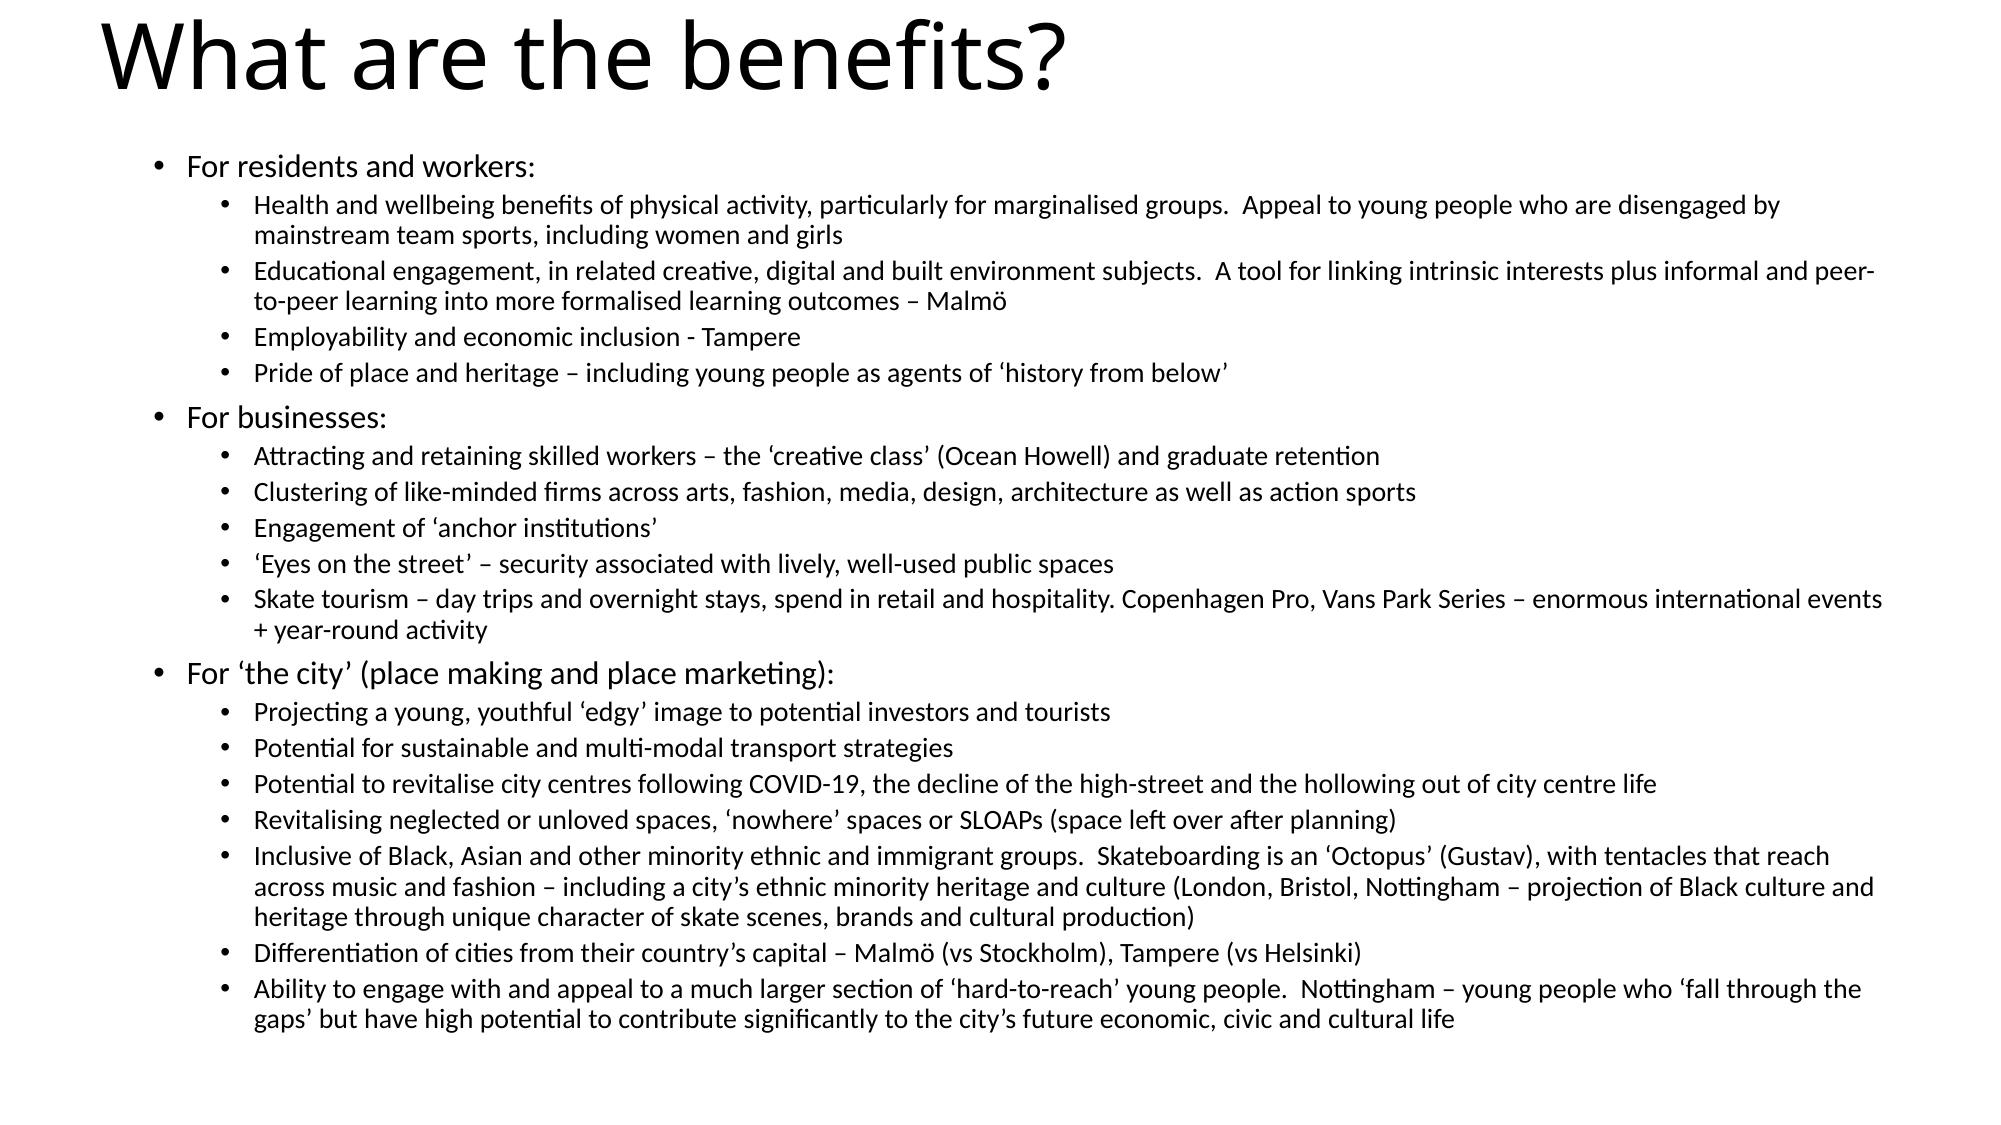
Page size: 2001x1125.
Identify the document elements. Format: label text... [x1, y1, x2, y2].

list For residents and workers: Health and wellbeing benefits of physical activity, particularly for marginalised groups. Appeal to young people who are disengaged by mainstream team sports, including women and girls Educational engagement, in related creative, digital and built environment subjects. A tool for linking intrinsic interests plus informal and peer-to-peer learning into more formalised learning outcomes – Malmö Employability and economic inclusion - Tampere Pride of place and heritage – including young people as agents of ‘history from below’ For businesses: Attracting and retaining skilled workers – the ‘creative class’ (Ocean Howell) and graduate retention Clustering of like-minded firms across arts, fashion, media, design, architecture as well as action sports Engagement of ‘anchor institutions’ ‘Eyes on the street’ – security associated with lively, well-used public spaces Skate tourism – day trips and overnight stays, spend in retail and hospitality. Copenhagen Pro, Vans Park Series – enormous international events + year-round activity For ‘the city’ (place making and place marketing): Projecting a young, youthful ‘edgy’ image to potential investors and tourists Potential for sustainable and multi-modal transport strategies Potential to revitalise city centres following COVID-19, the decline of the high-street and the hollowing out of city centre life Revitalising neglected or unloved spaces, ‘nowhere’ spaces or SLOAPs (space left over after planning) Inclusive of Black, Asian and other minority ethnic and immigrant groups. Skateboarding is an ‘Octopus’ (Gustav), with tentacles that reach across music and fashion – including a city’s ethnic minority heritage and culture (London, Bristol, Nottingham – projection of Black culture and heritage through unique character of skate scenes, brands and cultural production) Differentiation of cities from their country’s capital – Malmö (vs Stockholm), Tampere (vs Helsinki) Ability to engage with and appeal to a much larger section of ‘hard-to-reach’ young people. Nottingham – young people who ‘fall through the gaps’ but have high potential to contribute significantly to the city’s future economic, civic and cultural life [138, 141, 1918, 1045]
title What are the benefits? [85, 0, 1811, 139]
